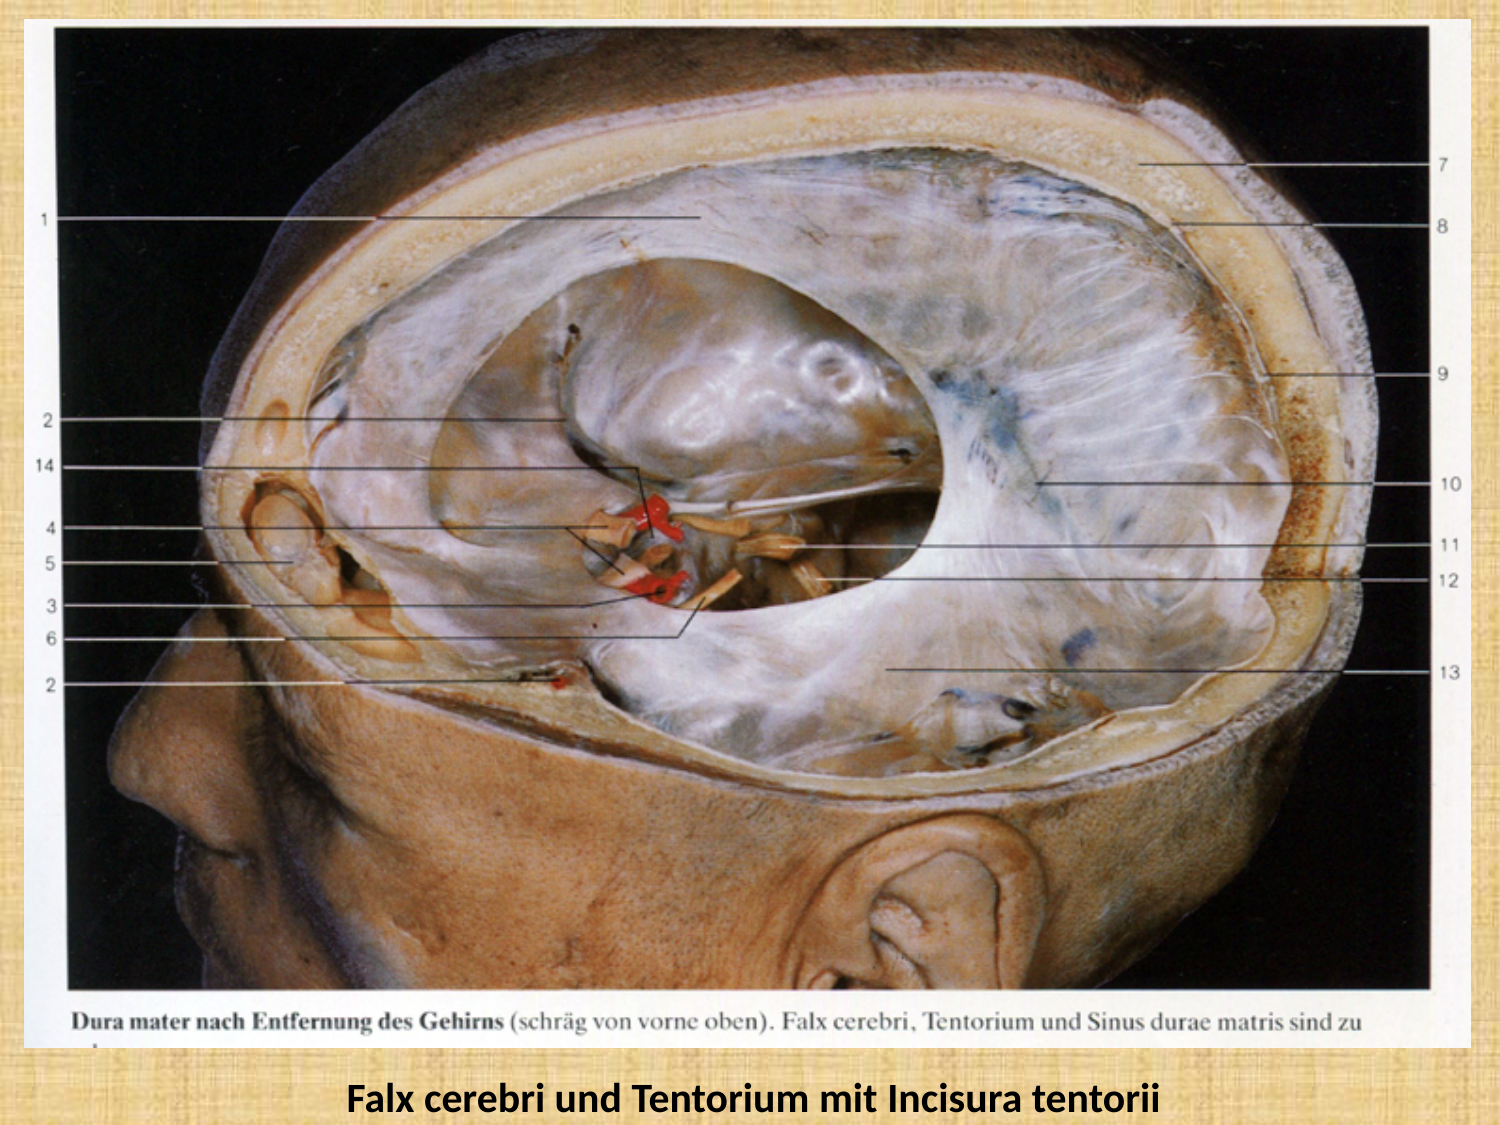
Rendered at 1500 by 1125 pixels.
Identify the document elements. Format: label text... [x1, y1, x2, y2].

text_box Falx cerebri und Tentorium mit Incisura tentorii [78, 1063, 1429, 1125]
picture [0, 0, 1500, 1125]
